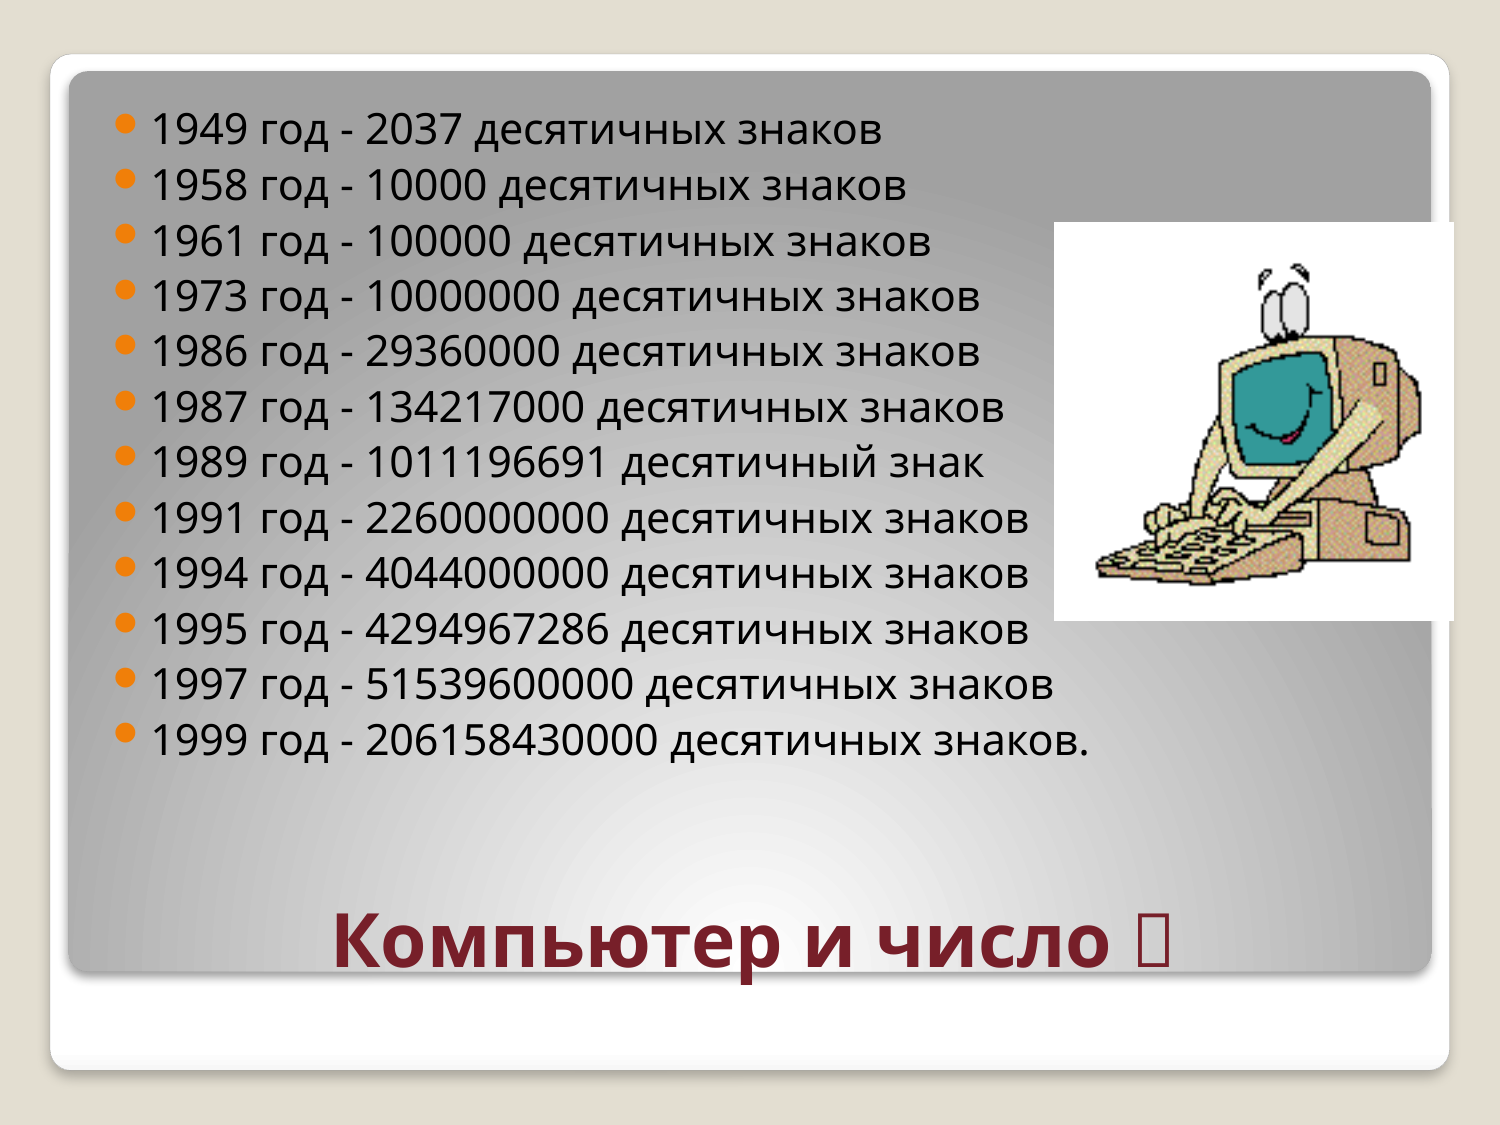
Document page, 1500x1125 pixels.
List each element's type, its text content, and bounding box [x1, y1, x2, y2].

picture [1054, 222, 1454, 622]
list 1949 год - 2037 десятичных знаков 1958 год - 10000 десятичных знаков 1961 год - 100000 десятичных знаков 1973 год - 10000000 десятичных знаков 1986 год - 29360000 десятичных знаков 1987 год - 134217000 десятичных знаков 1989 год - 1011196691 десятичный знак 1991 год - 2260000000 десятичных знаков 1994 год - 4044000000 десятичных знаков 1995 год - 4294967286 десятичных знаков 1997 год - 51539600000 десятичных знаков 1999 год - 206158430000 десятичных знаков. [82, 86, 1425, 774]
title Компьютер и число  [82, 817, 1425, 990]
